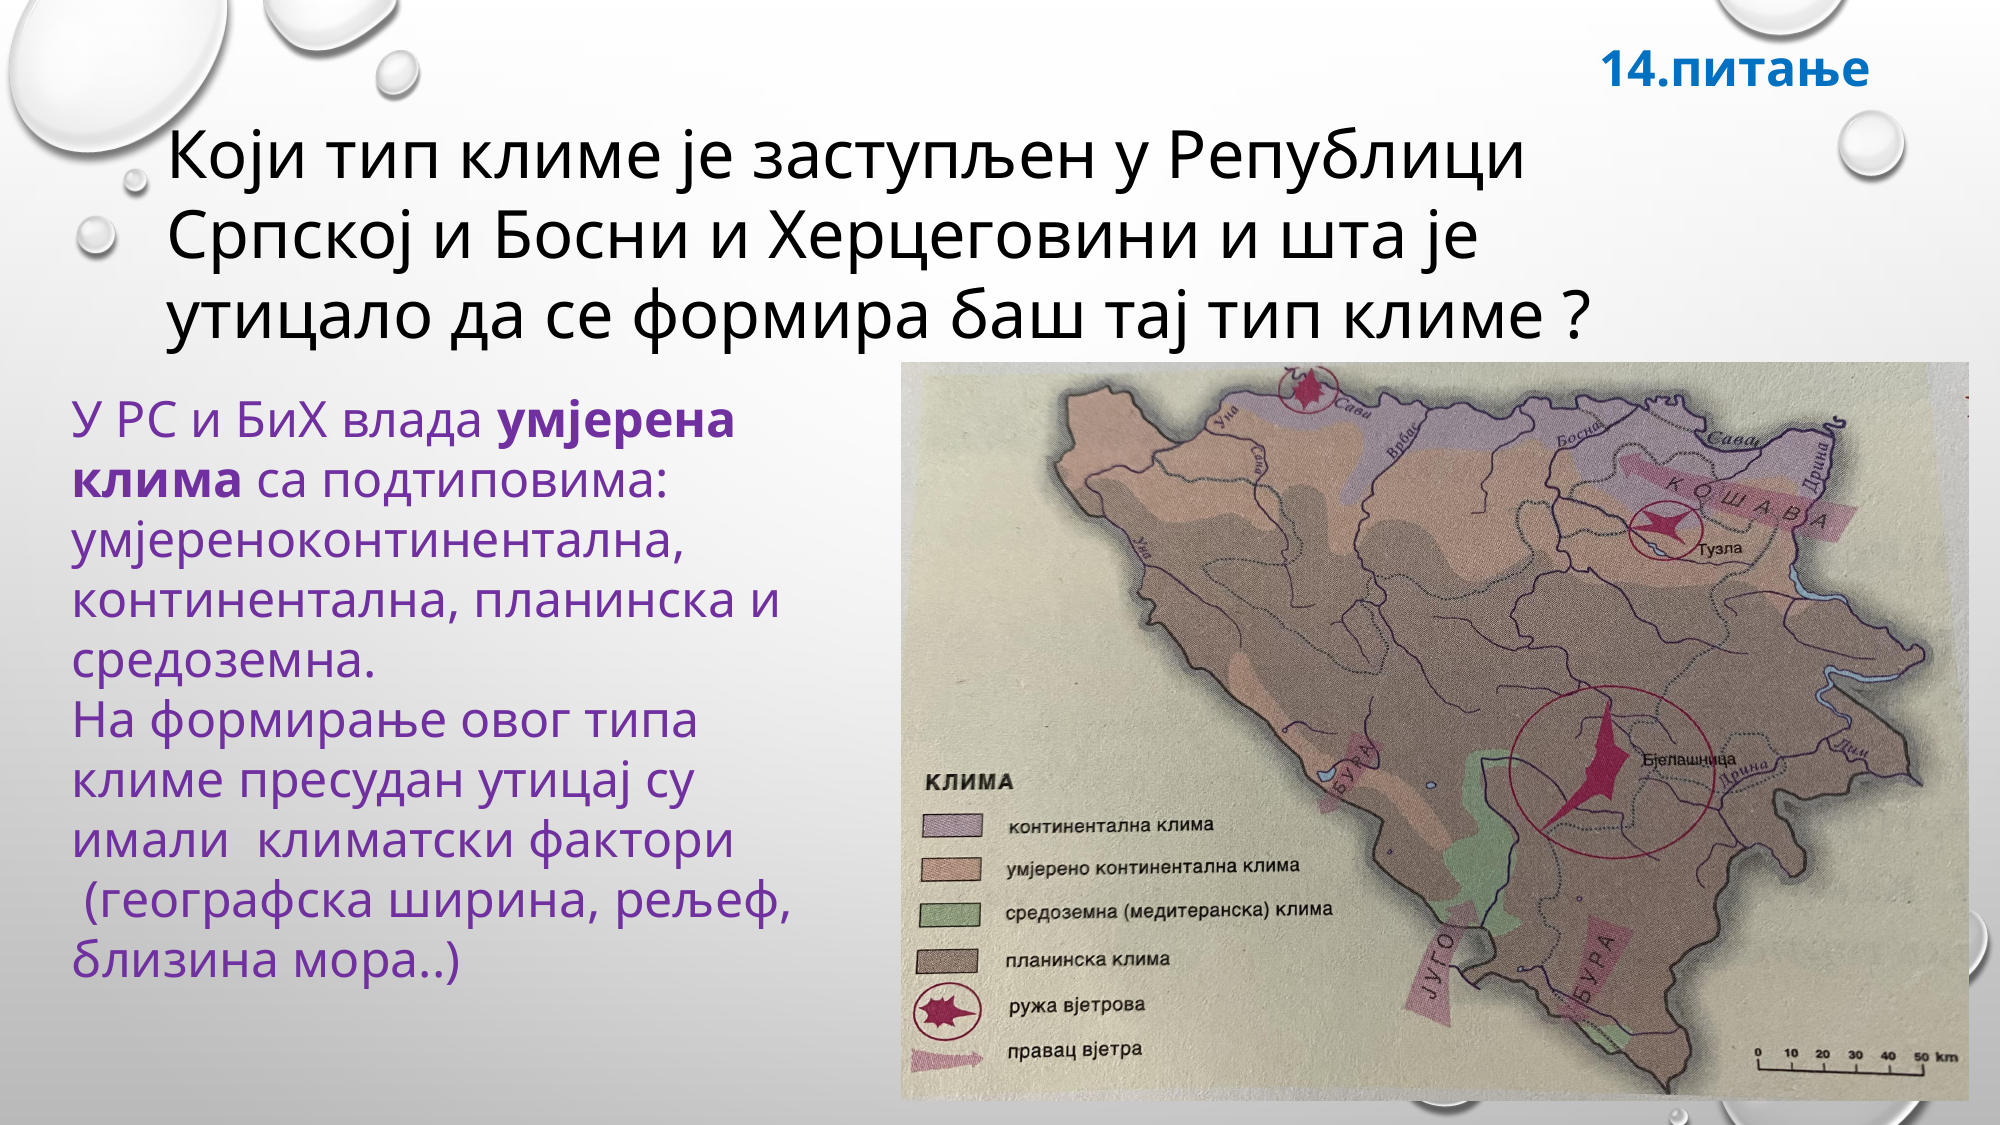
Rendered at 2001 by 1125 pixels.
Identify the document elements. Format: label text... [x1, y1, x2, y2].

picture [0, 0, 2000, 1125]
text_box У РС и БиХ влада умјерена клима са подтиповима: умјереноконтинентална, континентална, планинска и средоземна. На формирање овог типа климе пресудан утицај су имали климатски фактори (географска ширина, рељеф, близина мора..) [57, 380, 879, 996]
text_box Који тип климе је заступљен у Републици Српској и Босни и Херцеговини и шта је утицало да се формира баш тај тип климе ? [151, 104, 1652, 360]
text_box 14.питање [1584, 29, 1929, 104]
